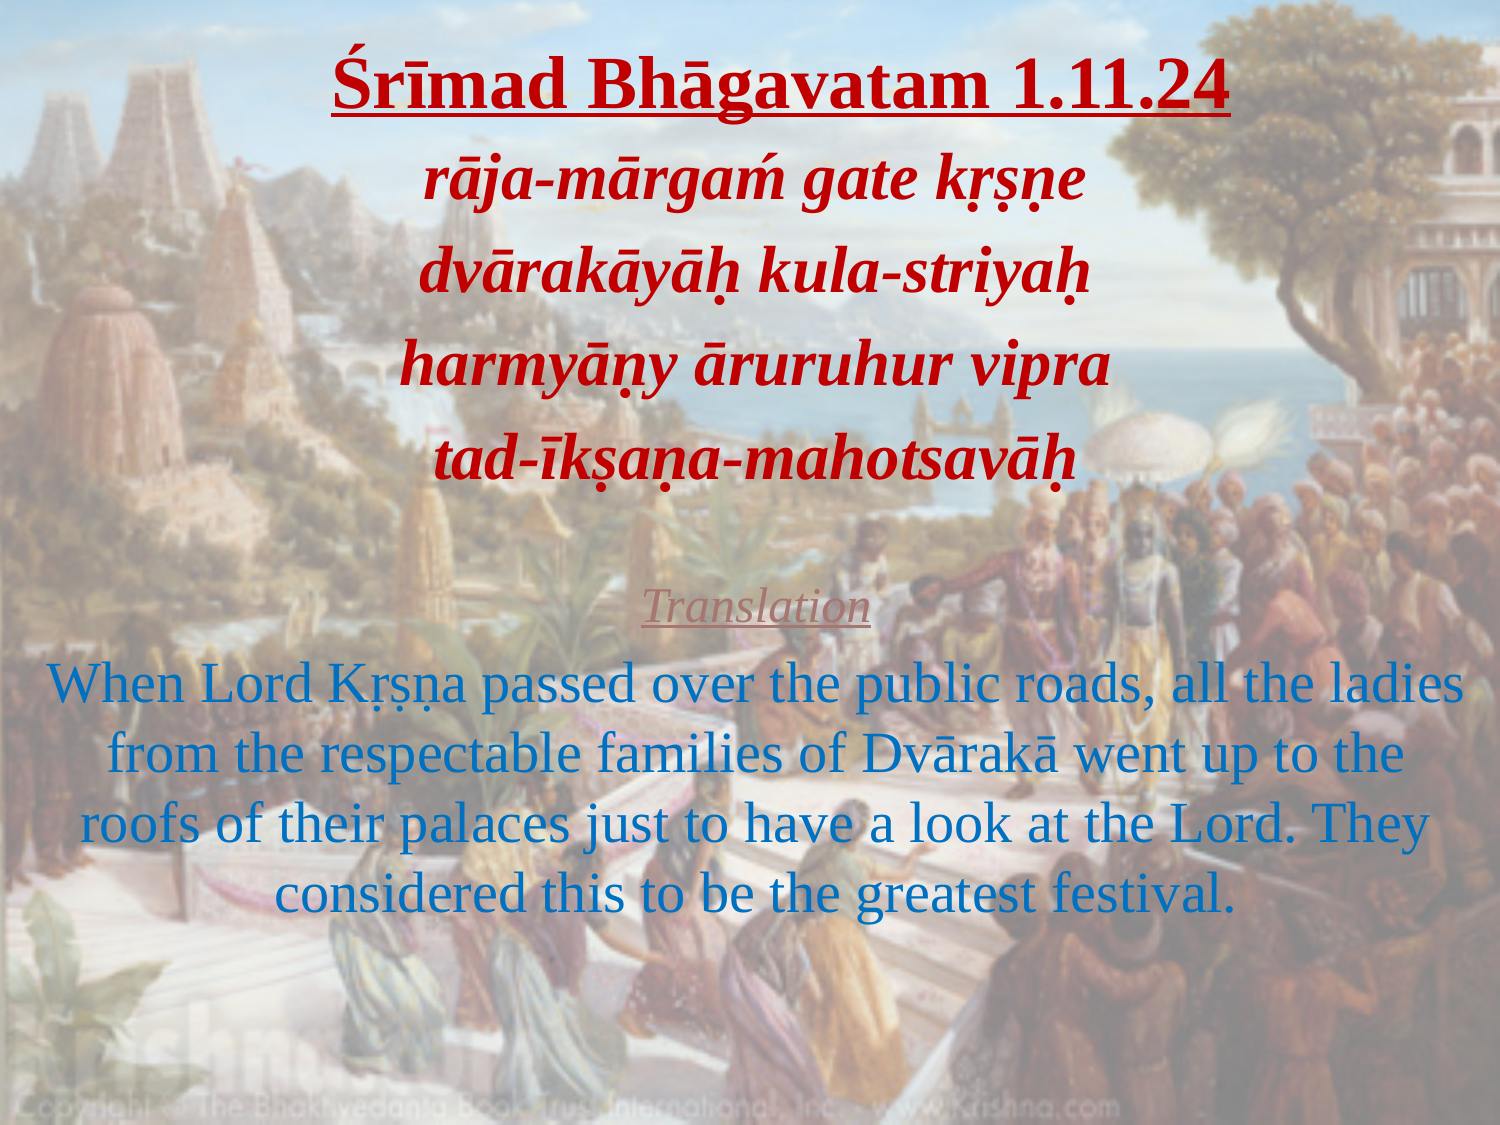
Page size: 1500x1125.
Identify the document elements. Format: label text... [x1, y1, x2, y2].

title Śrīmad Bhāgavatam 1.11.24 [262, 45, 1300, 113]
list rāja-mārgaḿ gate kṛṣṇe dvārakāyāḥ kula-striyaḥ harmyāṇy āruruhur vipra tad-īkṣaṇa-mahotsavāḥ Translation When Lord Kṛṣṇa passed over the public roads, all the ladies from the respectable families of Dvārakā went up to the roofs of their palaces just to have a look at the Lord. They considered this to be the greatest festival. [24, 125, 1488, 1125]
